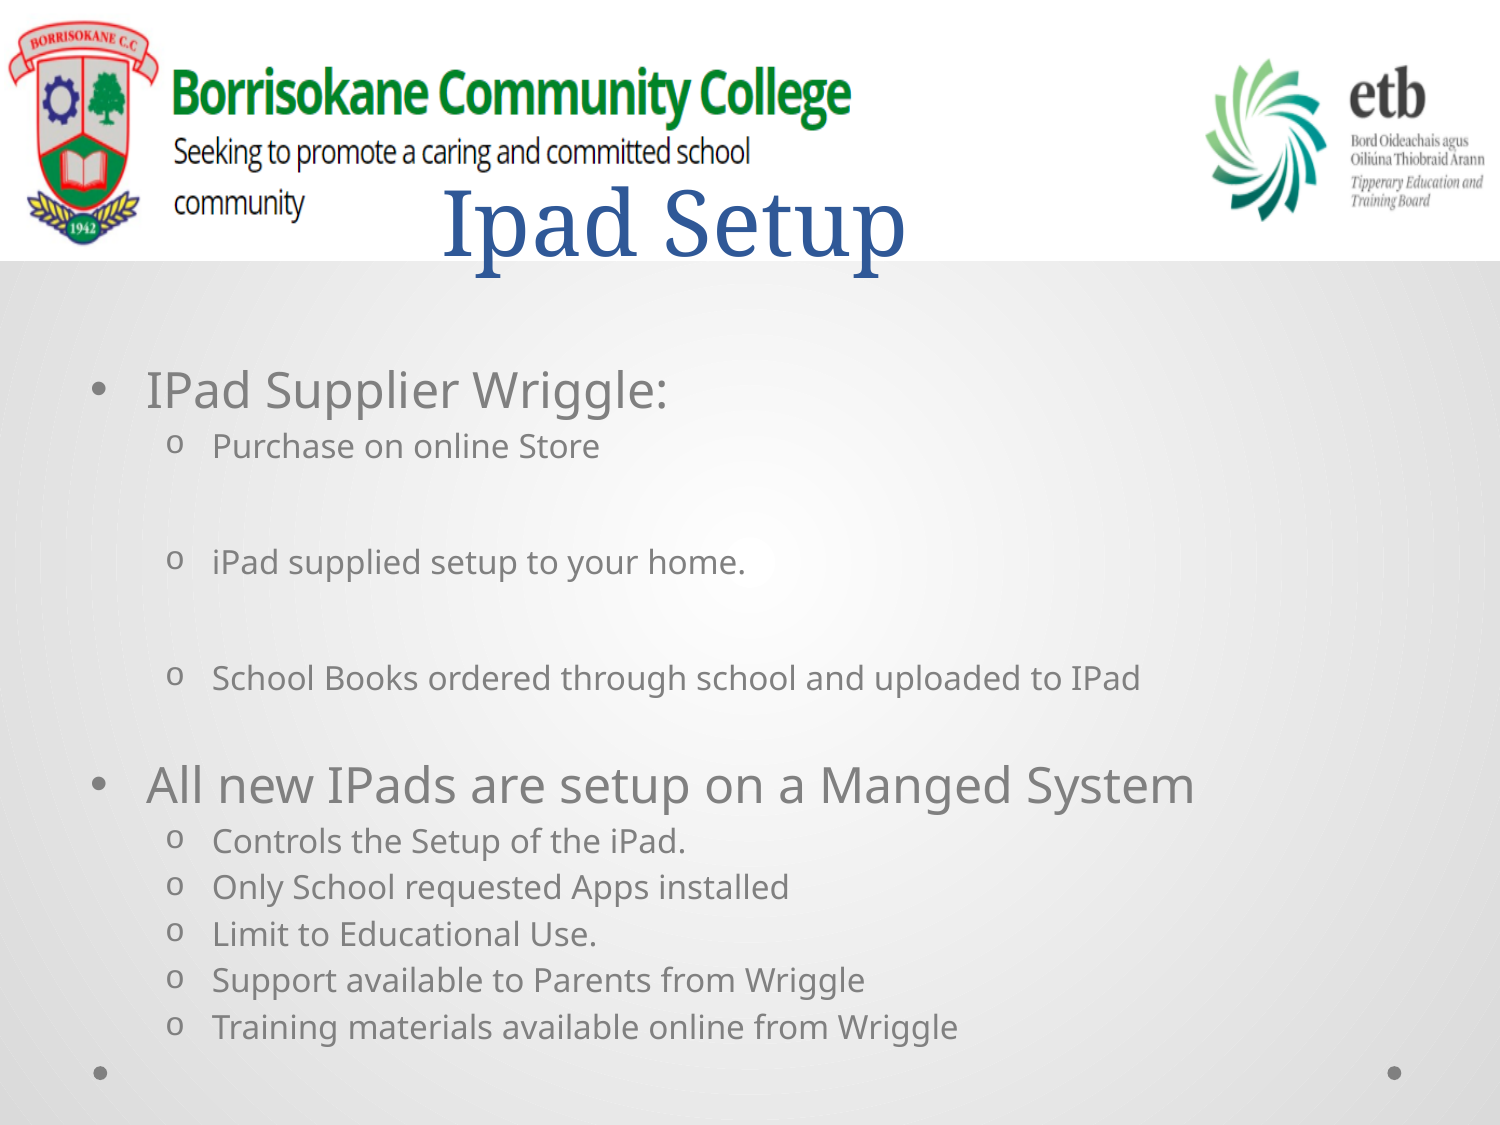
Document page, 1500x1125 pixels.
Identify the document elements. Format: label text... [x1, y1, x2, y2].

list IPad Supplier Wriggle: Purchase on online Store iPad supplied setup to your home. School Books ordered through school and uploaded to IPad All new IPads are setup on a Manged System Controls the Setup of the iPad. Only School requested Apps installed Limit to Educational Use. Support available to Parents from Wriggle Training materials available online from Wriggle [75, 350, 1425, 1099]
title Ipad Setup [0, 269, 1350, 283]
picture [0, 0, 1500, 261]
